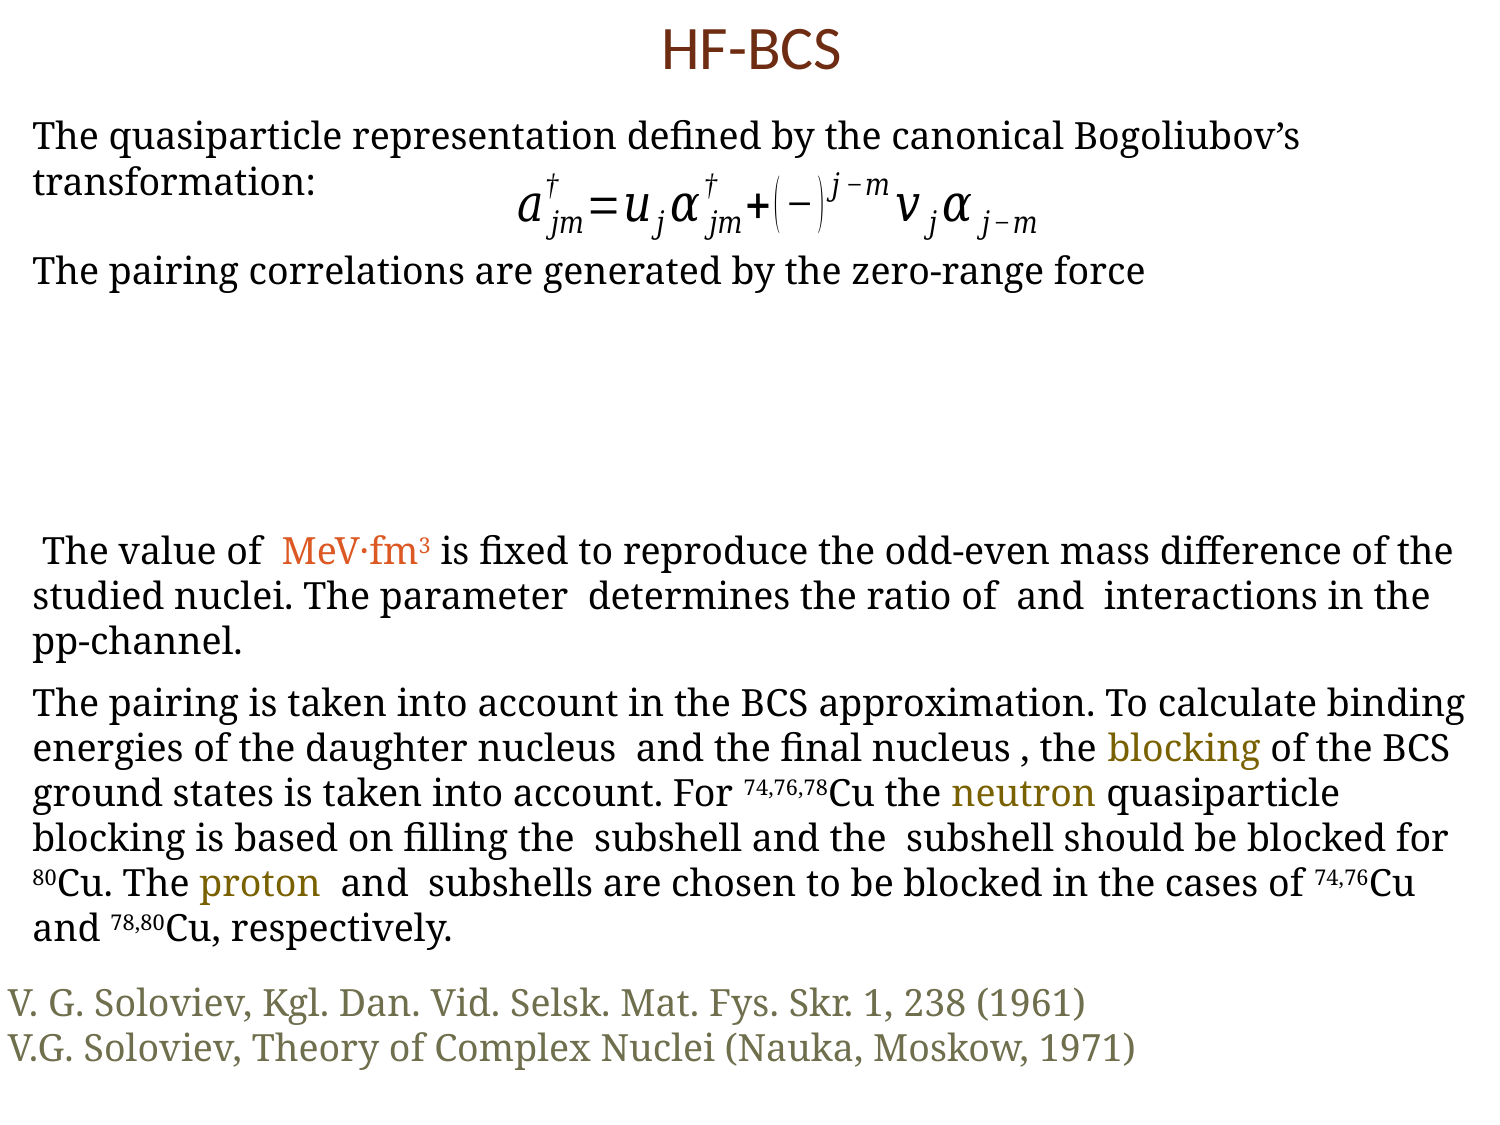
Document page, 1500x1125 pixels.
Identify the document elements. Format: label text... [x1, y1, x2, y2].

text_box V. G. Soloviev, Kgl. Dan. Vid. Selsk. Mat. Fys. Skr. 1, 238 (1961) V.G. Soloviev, Theory of Complex Nuclei (Nauka, Moskow, 1971) [0, 971, 1152, 1077]
text_box The quasiparticle representation defined by the canonical Bogoliubov’s transformation: [17, 105, 1500, 210]
title HF-BCS [76, 0, 1427, 90]
text_box The pairing correlations are generated by the zero-range force [17, 239, 1483, 300]
